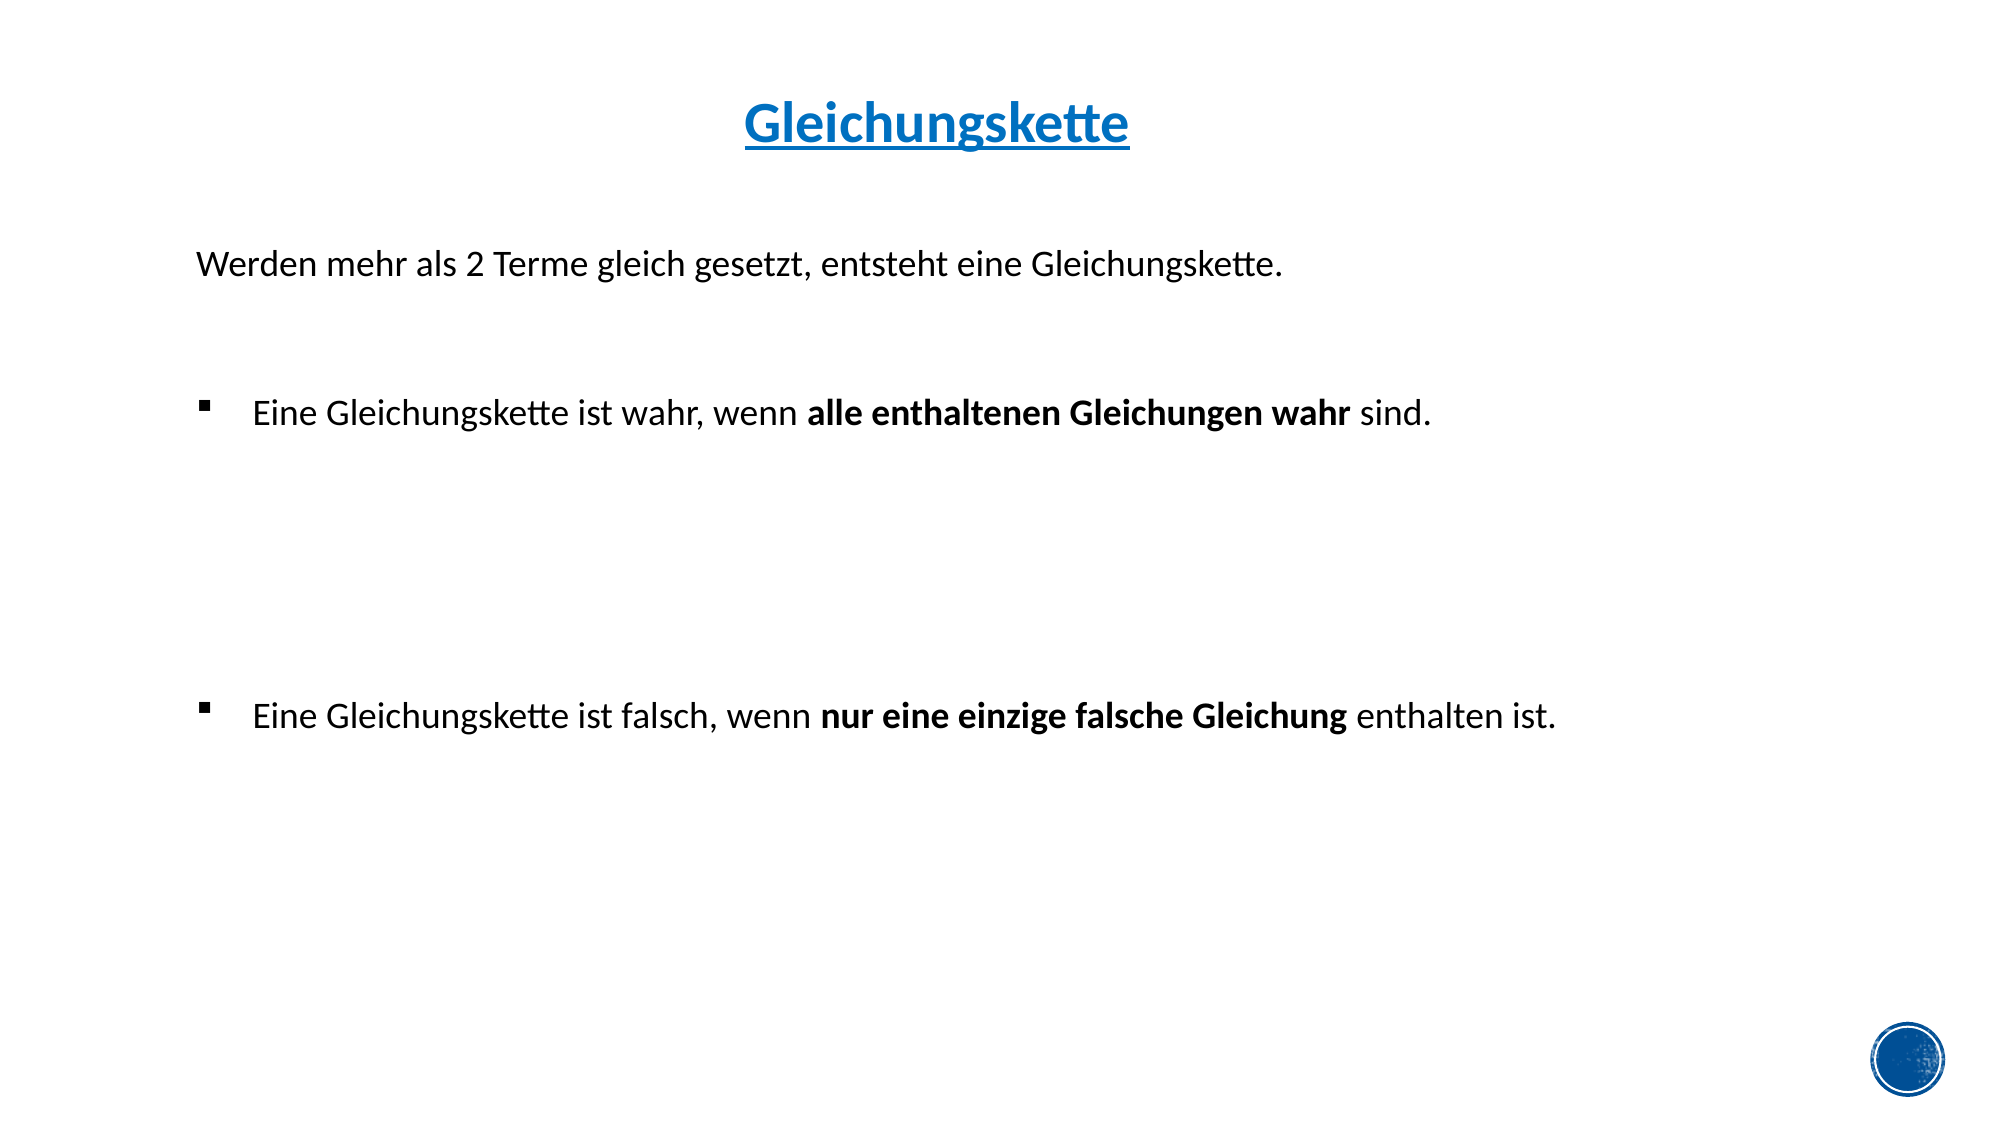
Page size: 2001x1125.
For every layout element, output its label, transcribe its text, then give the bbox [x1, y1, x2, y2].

text_box Gleichungskette [729, 76, 1146, 162]
